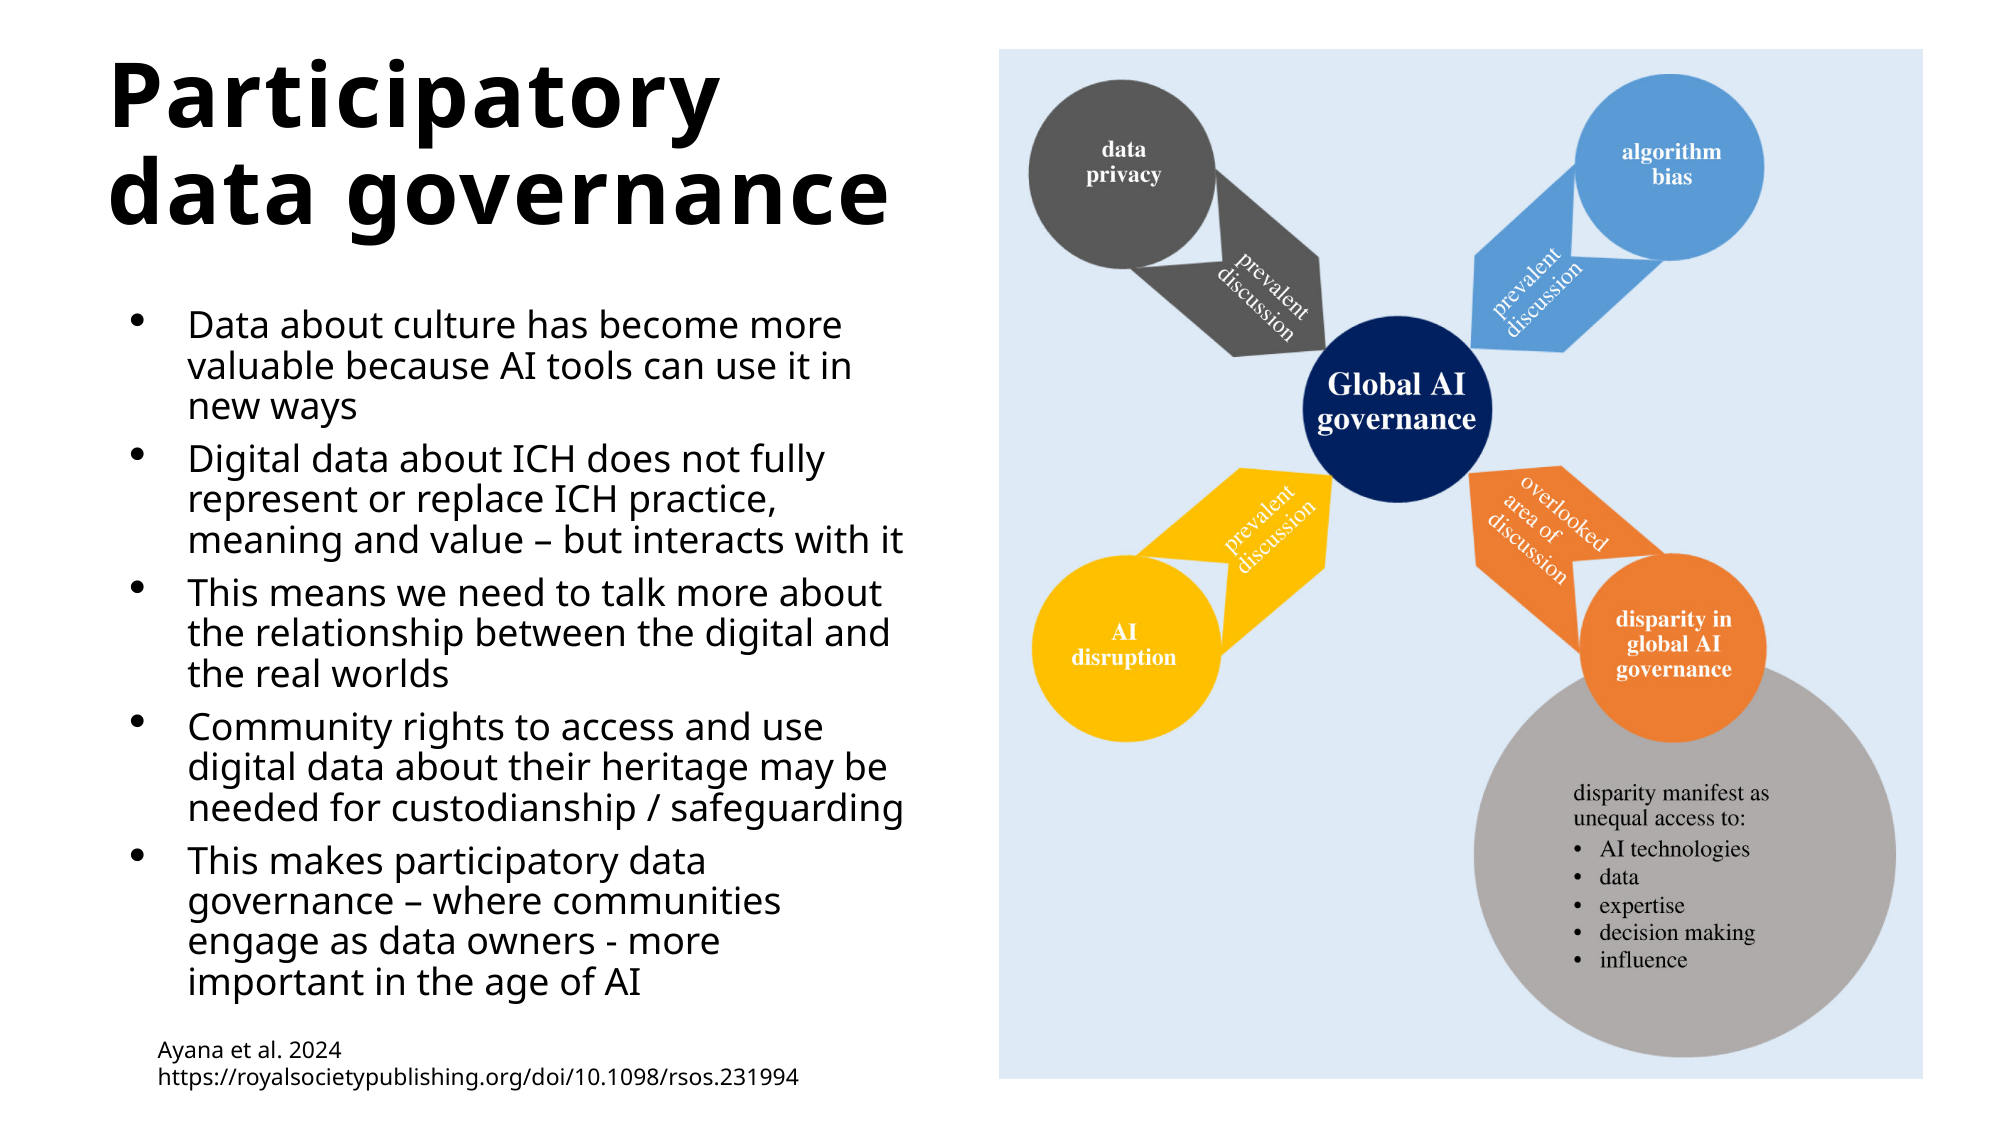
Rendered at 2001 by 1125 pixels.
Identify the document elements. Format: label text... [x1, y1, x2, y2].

title Participatory data governance [107, 49, 953, 245]
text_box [999, 49, 1923, 1079]
text_box Data about culture has become more valuable because AI tools can use it in new ways Digital data about ICH does not fully represent or replace ICH practice, meaning and value – but interacts with it This means we need to talk more about the relationship between the digital and the real worlds Community rights to access and use digital data about their heritage may be needed for custodianship / safeguarding This makes participatory data governance – where communities engage as data owners - more important in the age of AI [116, 298, 921, 992]
text_box Ayana et al. 2024 https://royalsocietypublishing.org/doi/10.1098/rsos.231994 [142, 1028, 861, 1098]
